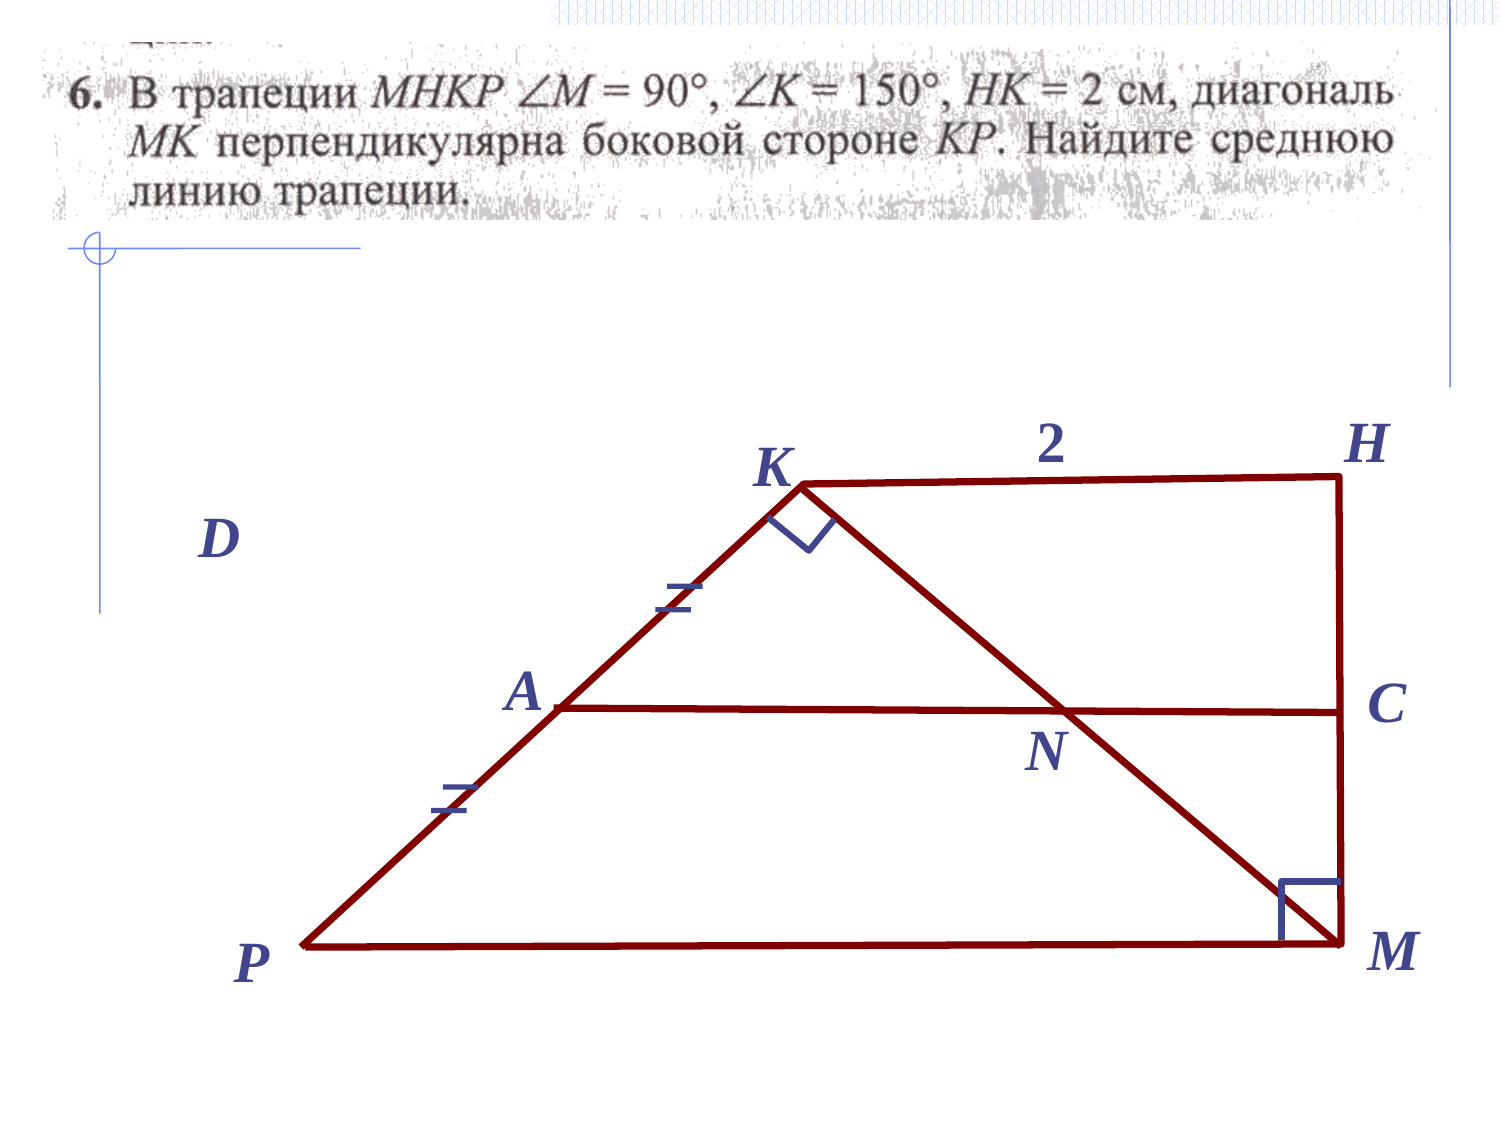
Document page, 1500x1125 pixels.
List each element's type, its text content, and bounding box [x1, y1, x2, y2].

text_box М [1352, 905, 1435, 990]
text_box [1281, 881, 1341, 941]
text_box [767, 517, 835, 551]
text_box C [1352, 656, 1422, 742]
text_box K [738, 420, 808, 506]
text_box Р [218, 916, 284, 1002]
text_box D [183, 491, 256, 577]
picture [40, 42, 1437, 221]
text_box 2 [1021, 397, 1081, 482]
text_box H [1329, 397, 1405, 482]
text_box N [1010, 704, 1082, 789]
text_box [301, 476, 1342, 948]
text_box А [490, 645, 560, 730]
